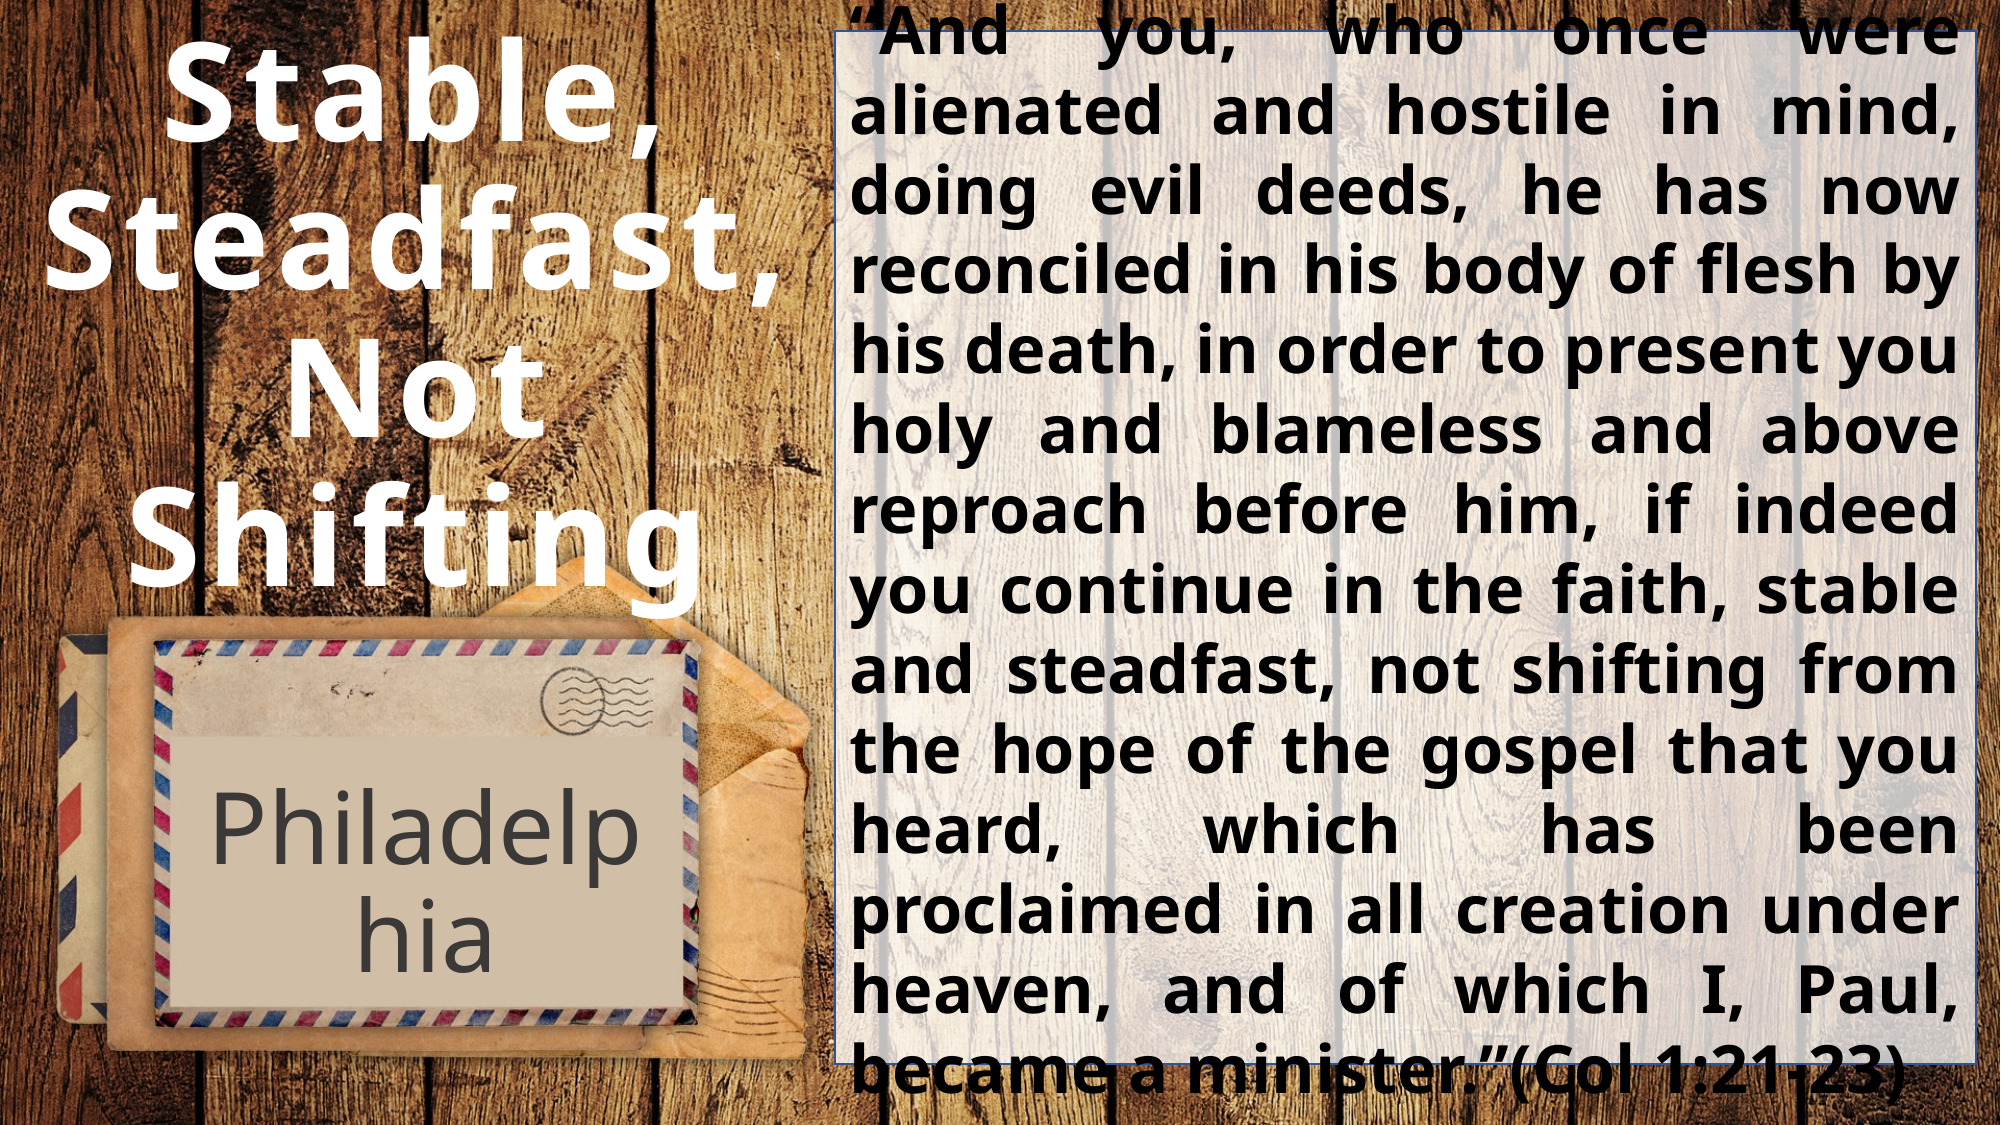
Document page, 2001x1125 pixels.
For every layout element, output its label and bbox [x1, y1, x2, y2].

list [0, 0, 2000, 1125]
